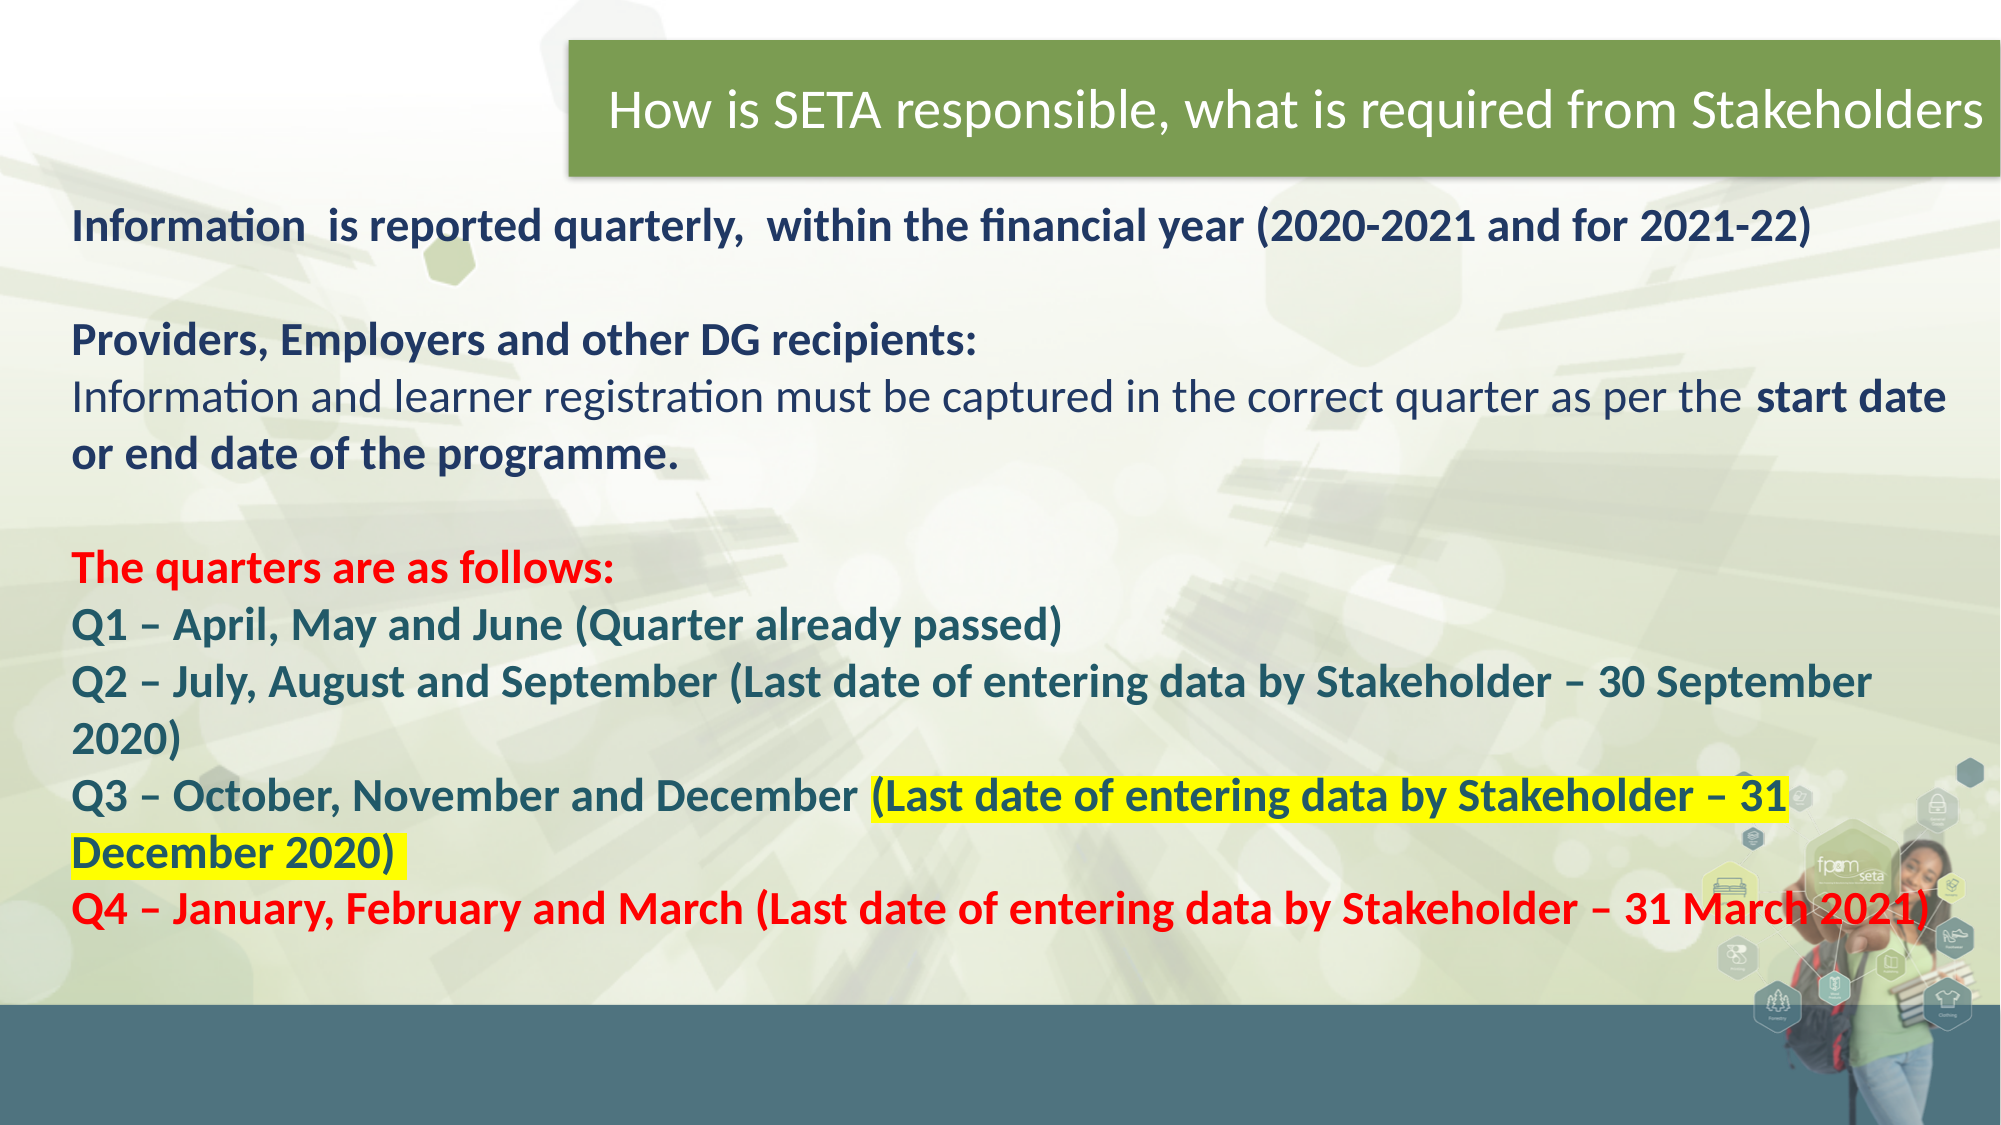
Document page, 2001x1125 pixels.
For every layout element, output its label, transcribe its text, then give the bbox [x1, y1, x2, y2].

text_box Information is reported quarterly, within the financial year (2020-2021 and for 2021-22) Providers, Employers and other DG recipients: Information and learner registration must be captured in the correct quarter as per the start date or end date of the programme. The quarters are as follows: Q1 – April, May and June (Quarter already passed) Q2 – July, August and September (Last date of entering data by Stakeholder – 30 September 2020) Q3 – October, November and December (Last date of entering data by Stakeholder – 31 December 2020) Q4 – January, February and March (Last date of entering data by Stakeholder – 31 March 2021) [56, 187, 2000, 1000]
title How is SETA responsible, what is required from Stakeholders [266, 0, 2000, 187]
